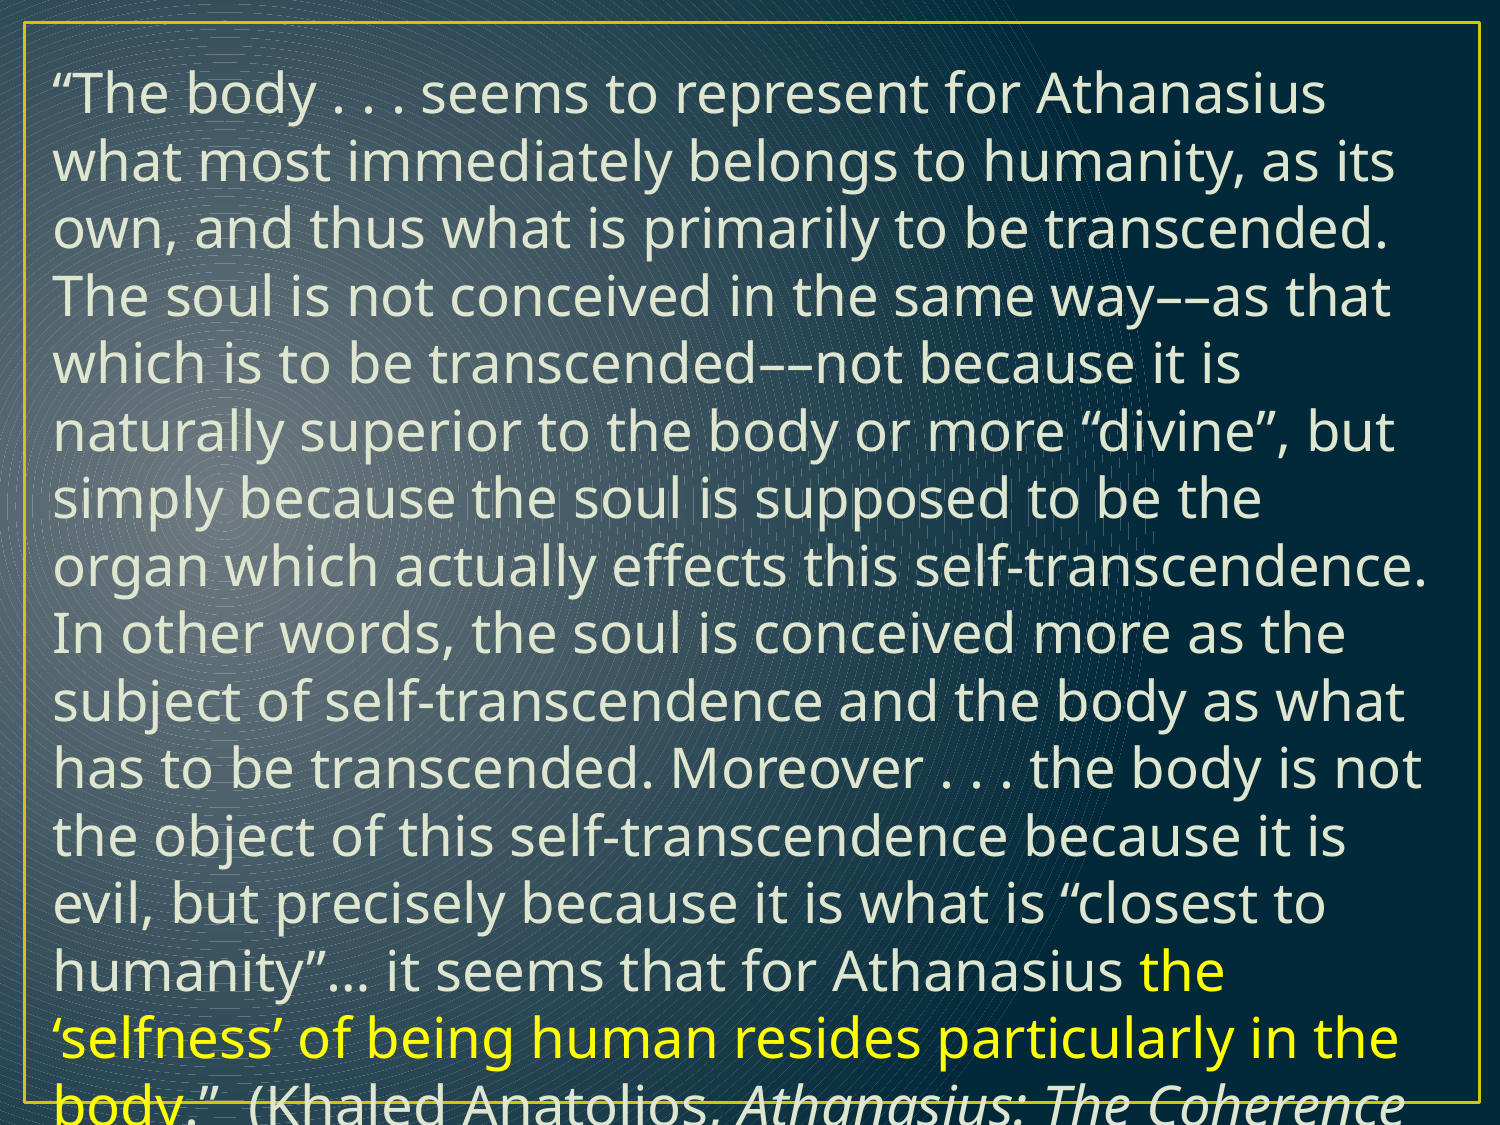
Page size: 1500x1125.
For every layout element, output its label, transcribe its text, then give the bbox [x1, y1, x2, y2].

list “The body . . . seems to represent for Athanasius what most immediately belongs to humanity, as its own, and thus what is primarily to be transcended. The soul is not conceived in the same way––as that which is to be transcended––not because it is naturally superior to the body or more “divine”, but simply because the soul is supposed to be the organ which actually eﬀects this self-transcendence. In other words, the soul is conceived more as the subject of self-transcendence and the body as what has to be transcended. Moreover . . . the body is not the object of this self-transcendence because it is evil, but precisely because it is what is “closest to humanity”… it seems that for Athanasius the ‘selfness’ of being human resides particularly in the body.” (Khaled Anatolios, Athanasius: The Coherence of His Thought, p. 64) [37, 50, 1450, 1075]
